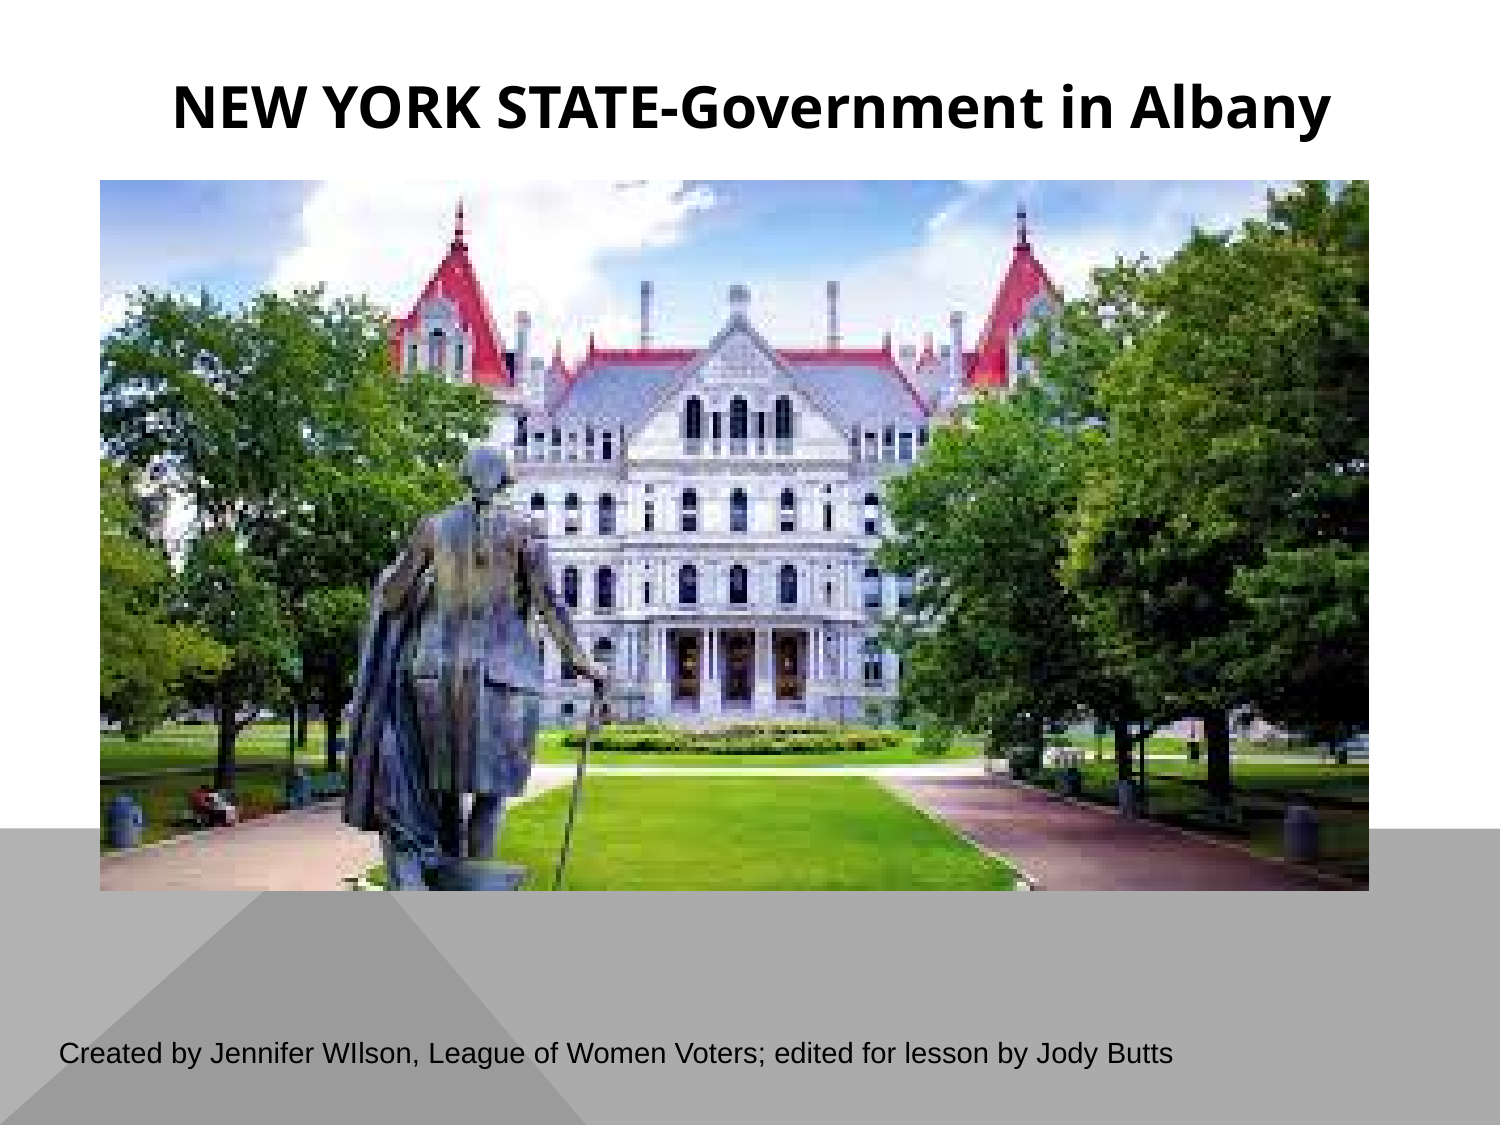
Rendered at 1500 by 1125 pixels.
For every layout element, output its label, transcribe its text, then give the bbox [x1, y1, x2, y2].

picture [100, 180, 1369, 891]
title NEW YORK STATE-Government in Albany [135, 60, 1369, 150]
text_box Created by Jennifer WIlson, League of Women Voters; edited for lesson by Jody Butts [43, 1019, 1369, 1063]
